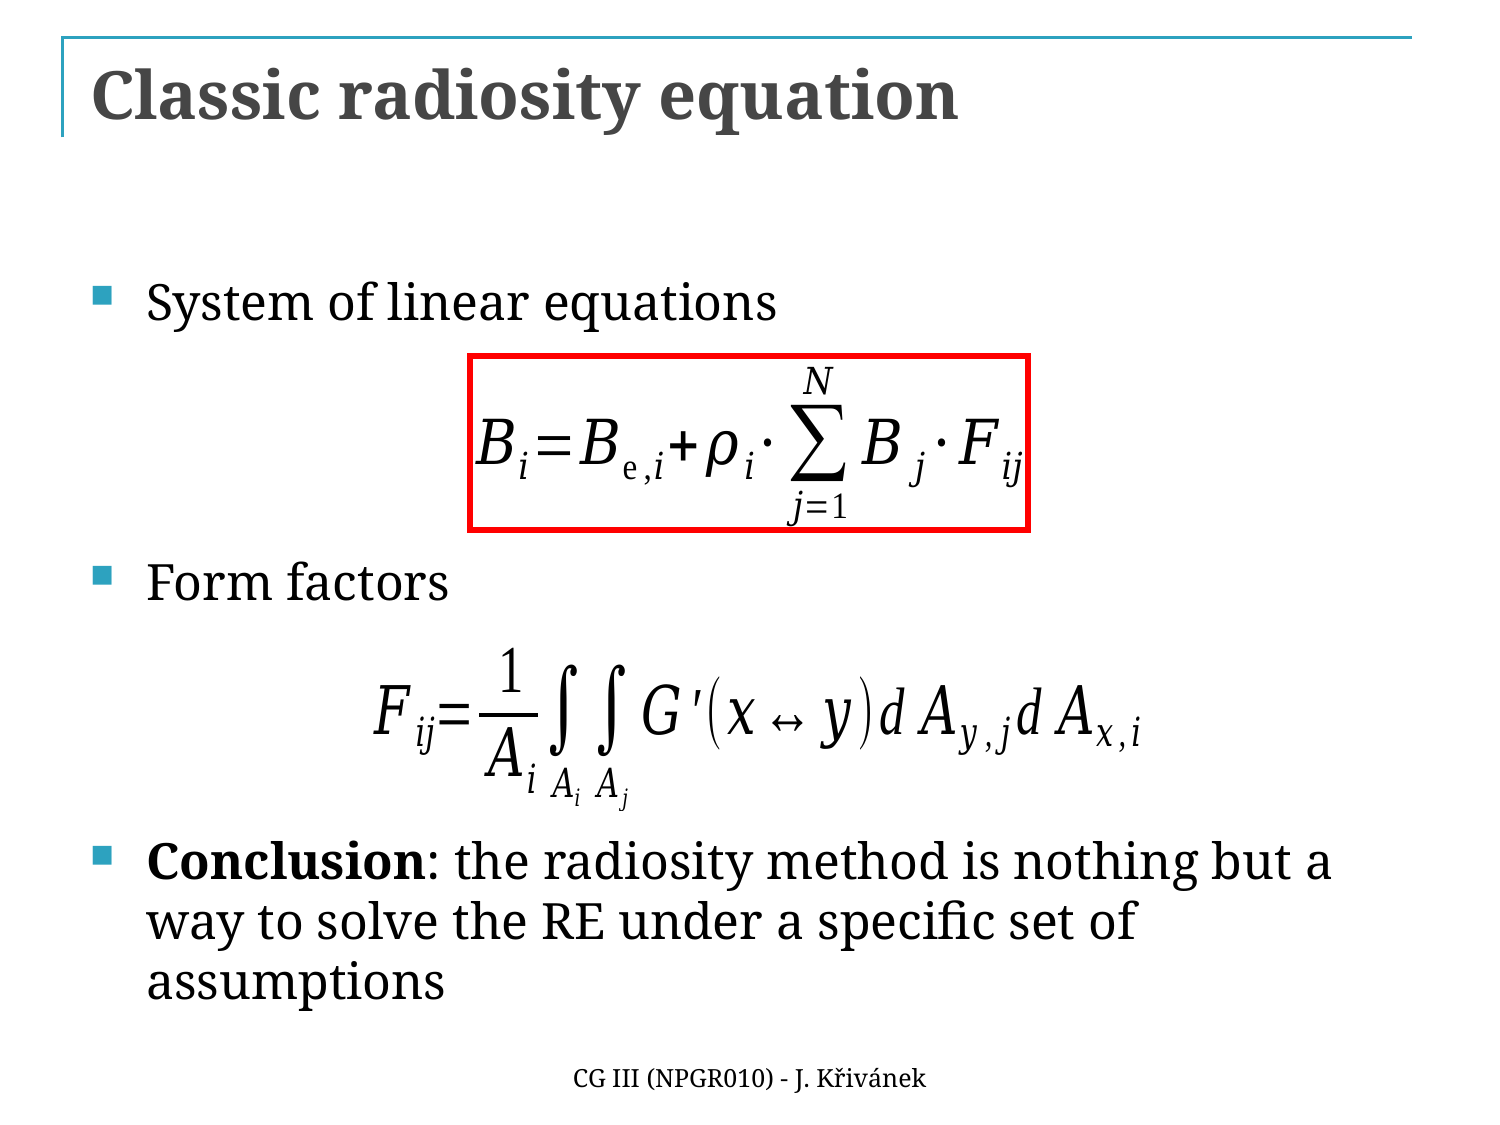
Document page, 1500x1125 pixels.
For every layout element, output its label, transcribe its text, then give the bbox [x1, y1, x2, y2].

list System of linear equations Form factors Conclusion: the radiosity method is nothing but a way to solve the RE under a specific set of assumptions [74, 262, 1426, 1071]
title Classic radiosity equation [74, 45, 1426, 233]
footer CG III (NPGR010) - J. Křivánek [512, 1024, 988, 1101]
